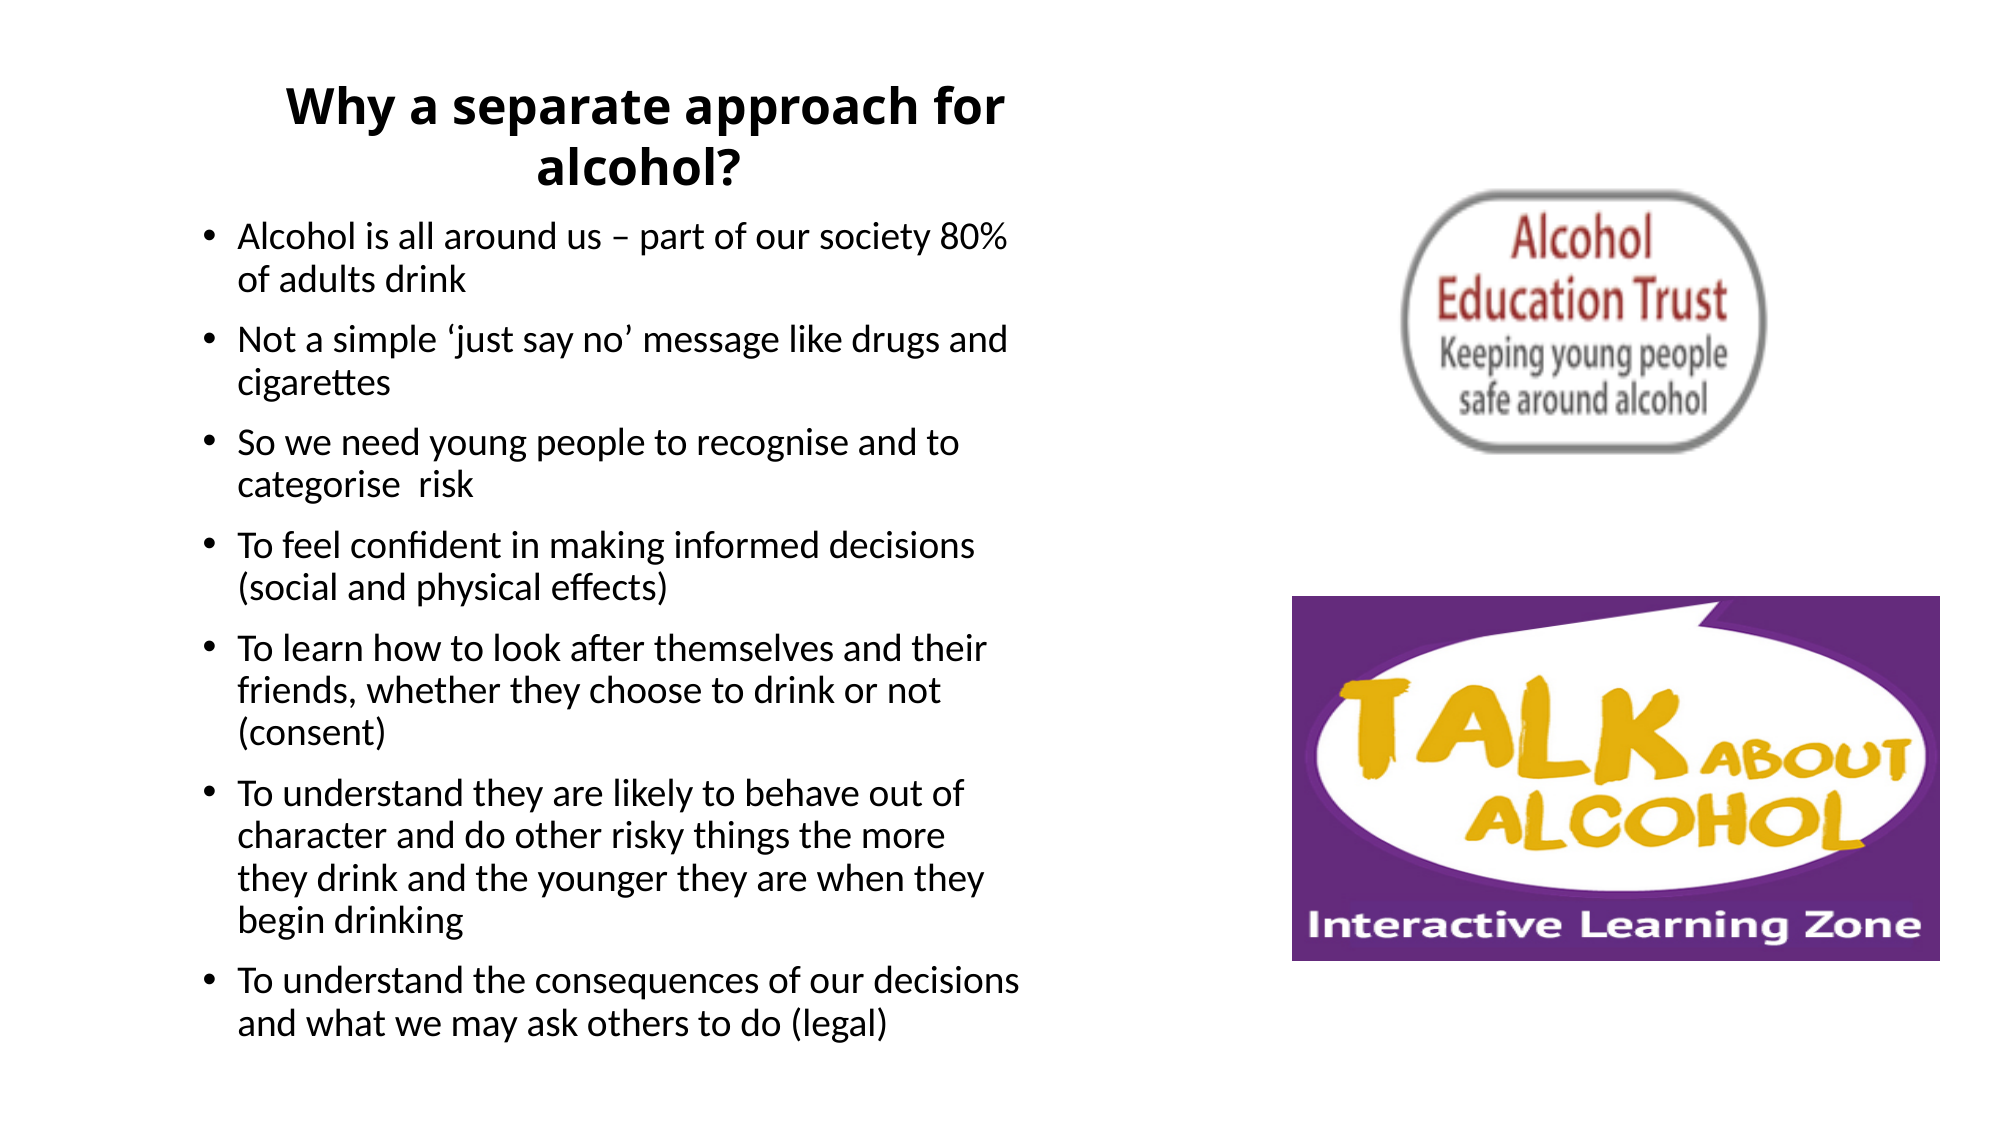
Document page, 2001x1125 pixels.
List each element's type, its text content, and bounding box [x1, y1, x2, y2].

picture [1292, 596, 1940, 961]
title Why a separate approach for alcohol? [187, 98, 1106, 182]
picture [1381, 181, 1793, 464]
list Alcohol is all around us – part of our society 80% of adults drink Not a simple ‘just say no’ message like drugs and cigarettes So we need young people to recognise and to categorise risk To feel confident in making informed decisions (social and physical effects) To learn how to look after themselves and their friends, whether they choose to drink or not (consent) To understand they are likely to behave out of character and do other risky things the more they drink and the younger they are when they begin drinking To understand the consequences of our decisions and what we may ask others to do (legal) [187, 208, 1037, 1091]
